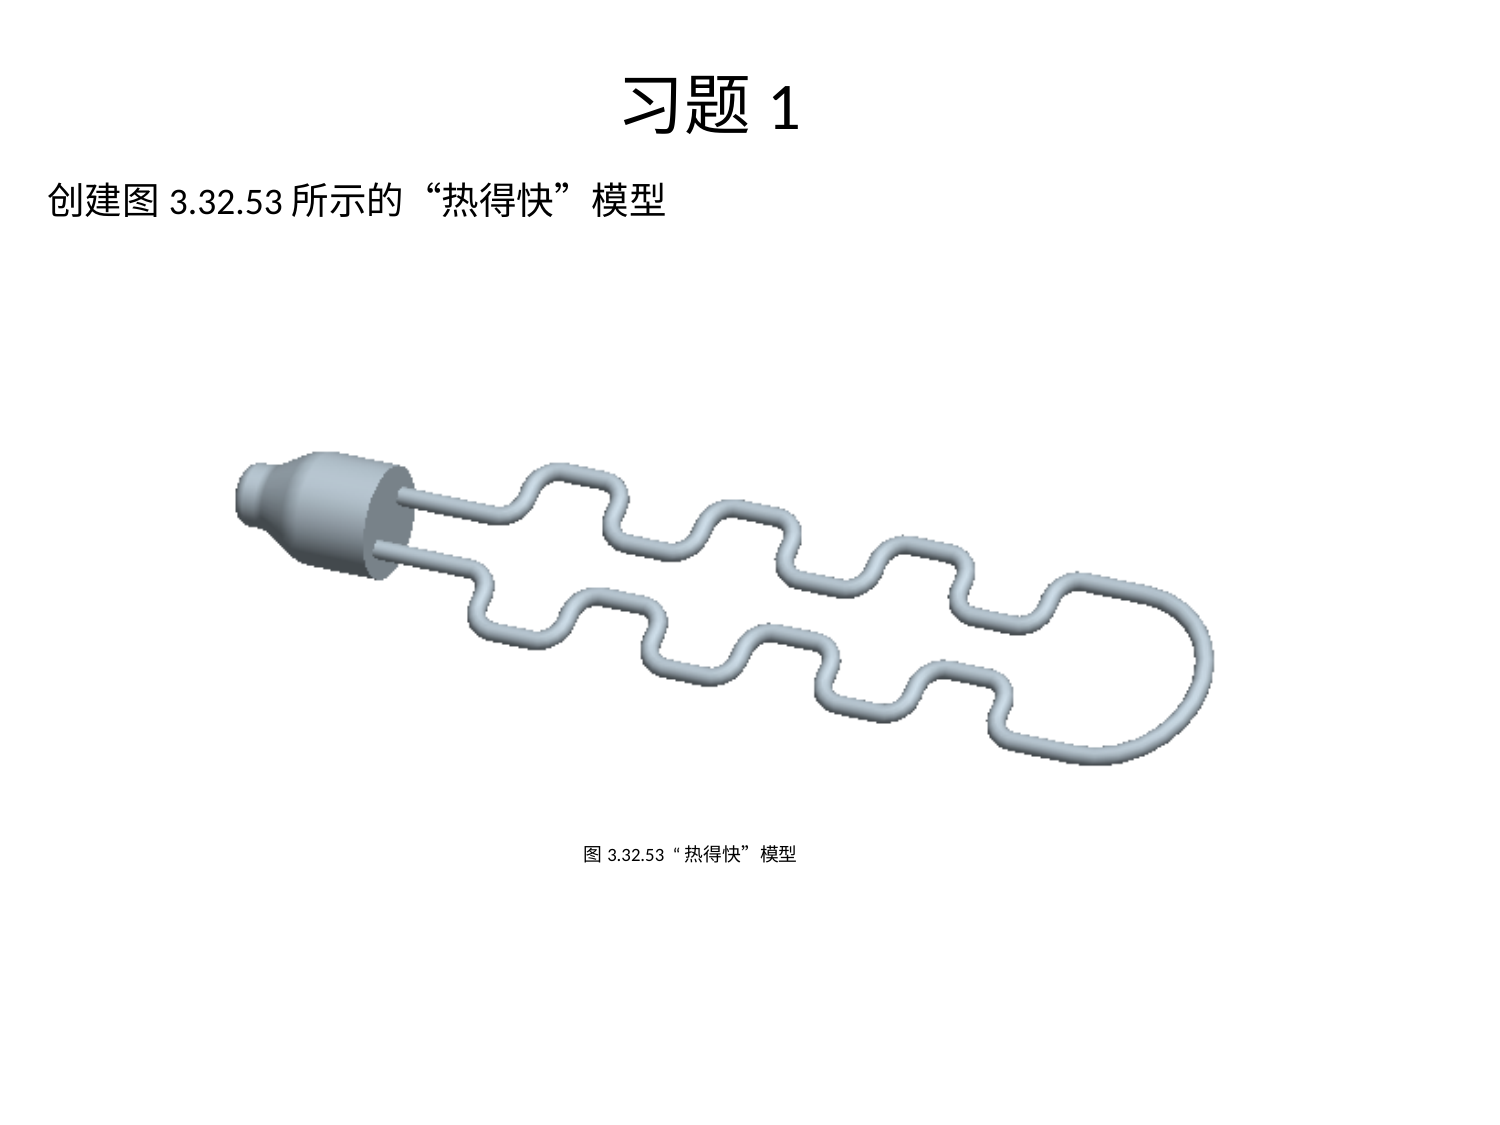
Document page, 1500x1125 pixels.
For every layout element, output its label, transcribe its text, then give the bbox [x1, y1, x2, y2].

text_box 创建图3.32.53所示的“热得快”模型 [32, 169, 691, 229]
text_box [194, 432, 1240, 919]
text_box 习题1 [603, 55, 831, 150]
